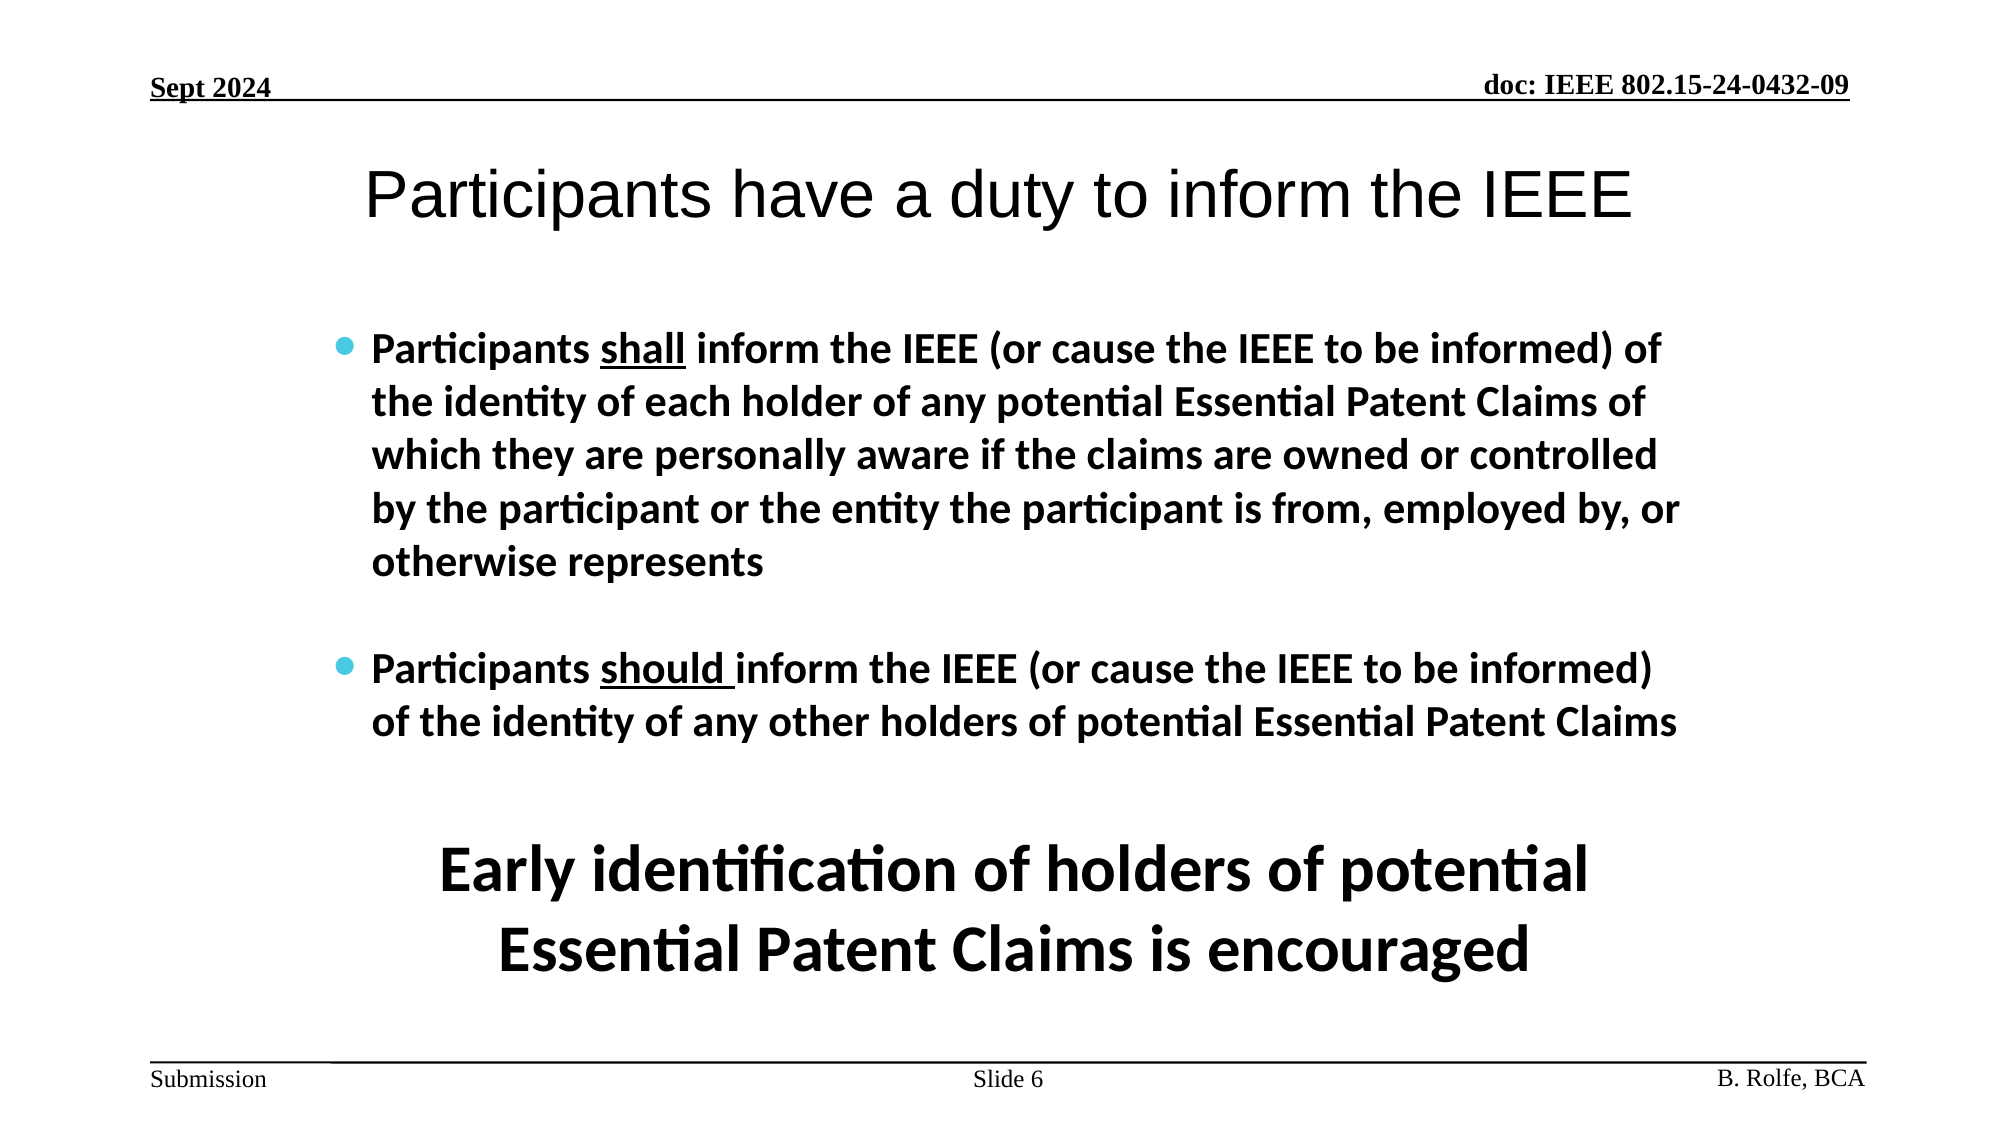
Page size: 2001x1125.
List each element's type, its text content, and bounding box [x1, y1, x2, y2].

title Participants have a duty to inform the IEEE [324, 125, 1675, 256]
slide_number Slide 6 [964, 1062, 1053, 1093]
text_box Participants shall inform the IEEE (or cause the IEEE to be informed) of the identity of each holder of any potential Essential Patent Claims of which they are personally aware if the claims are owned or controlled by the participant or the entity the participant is from, employed by, or otherwise represents Participants should inform the IEEE (or cause the IEEE to be informed) of the identity of any other holders of potential Essential Patent Claims Early identification of holders of potential Essential Patent Claims is encouraged [319, 311, 1712, 993]
